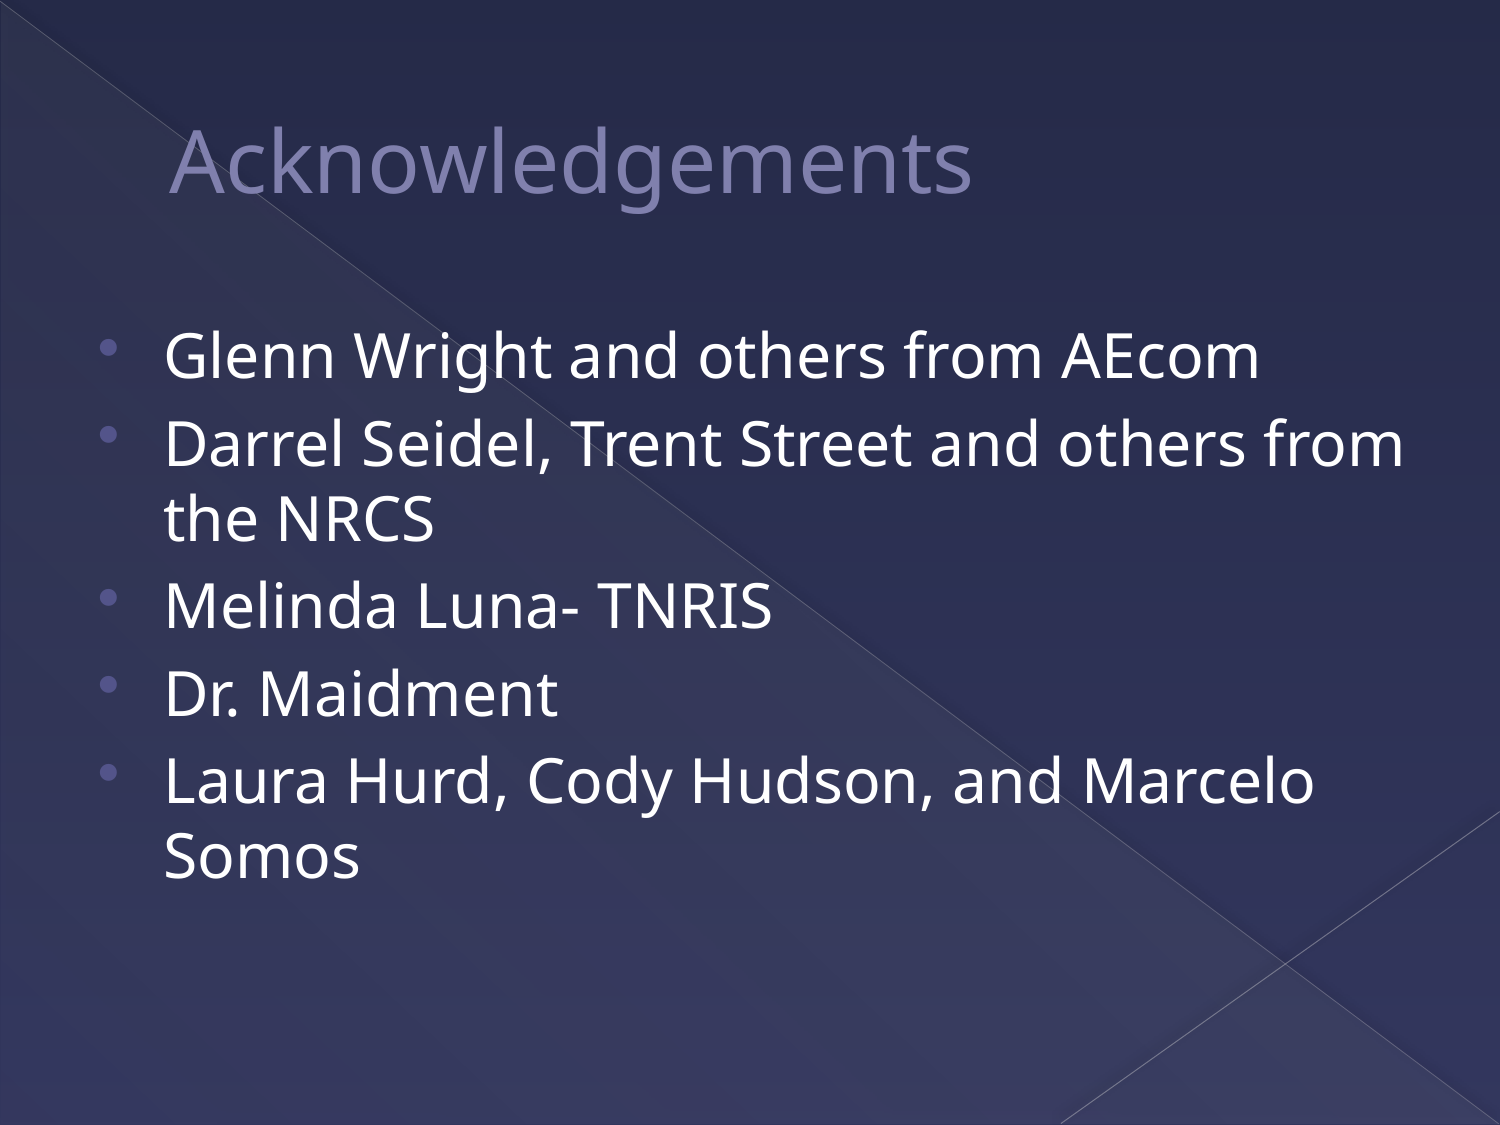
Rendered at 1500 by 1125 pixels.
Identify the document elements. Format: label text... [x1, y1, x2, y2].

list Glenn Wright and others from AEcom Darrel Seidel, Trent Street and others from the NRCS Melinda Luna- TNRIS Dr. Maidment Laura Hurd, Cody Hudson, and Marcelo Somos [75, 308, 1425, 1059]
title Acknowledgements [75, 43, 1425, 274]
